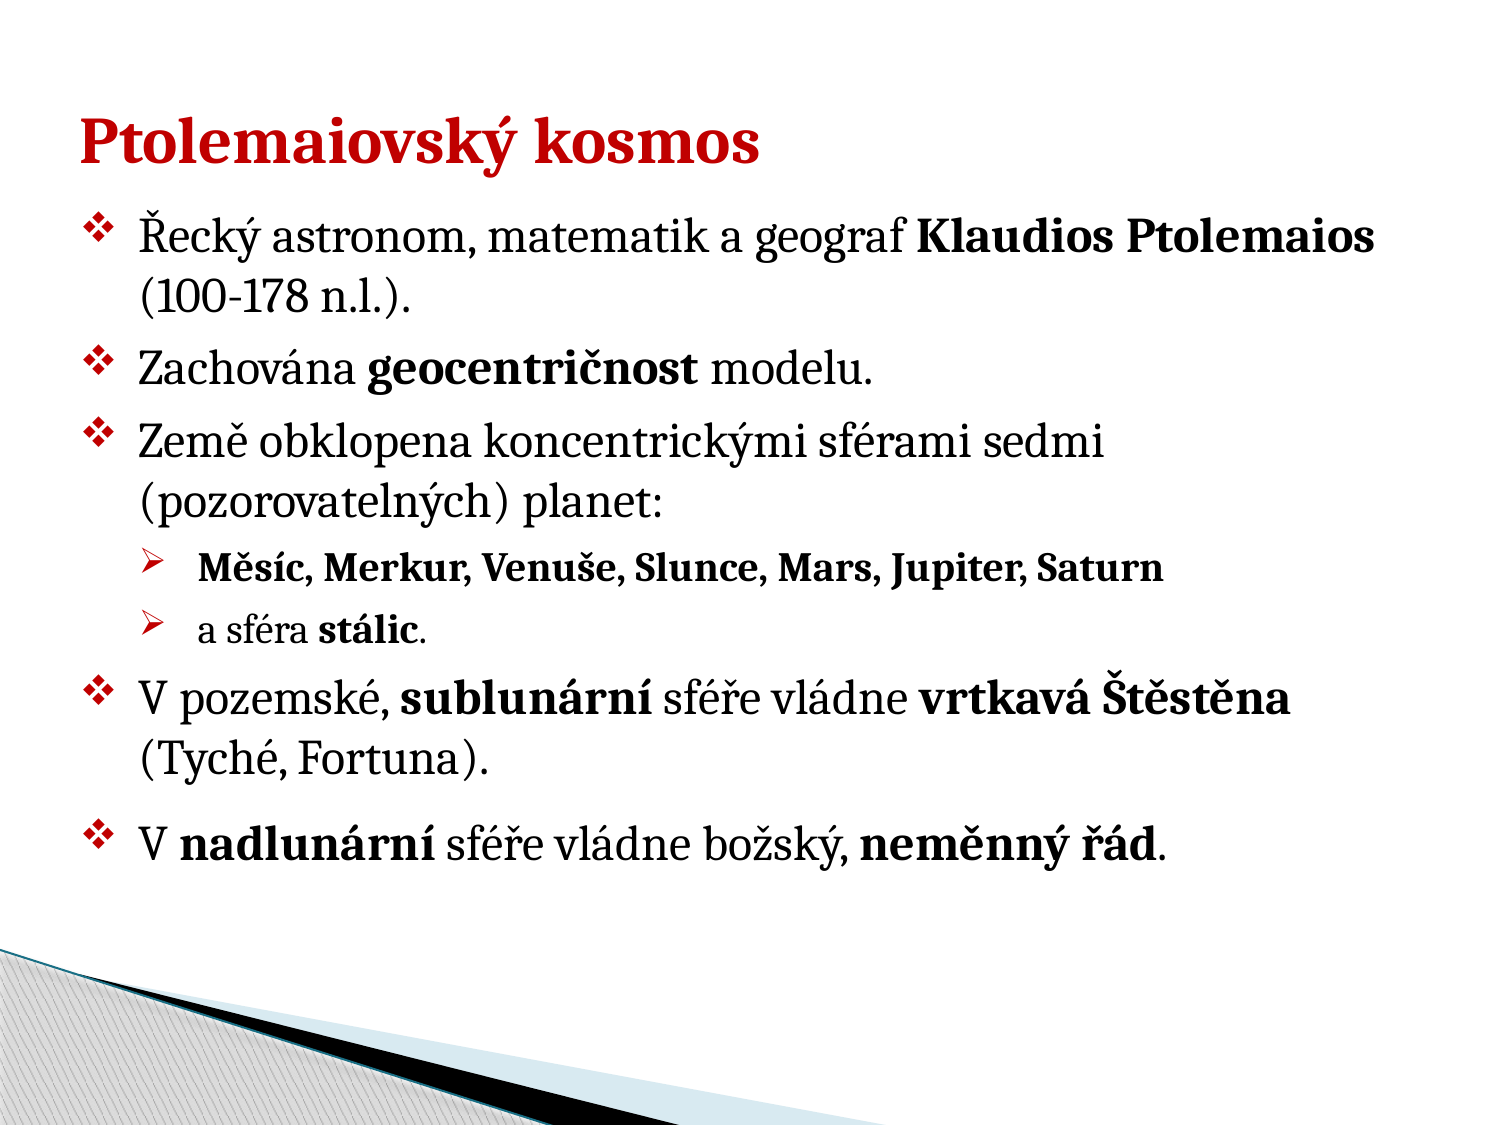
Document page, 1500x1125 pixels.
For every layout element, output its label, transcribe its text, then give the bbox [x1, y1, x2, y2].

text_box Ptolemaiovský kosmos Řecký astronom, matematik a geograf Klaudios Ptolemaios (100-178 n.l.). Zachována geocentričnost modelu. Země obklopena koncentrickými sférami sedmi (pozorovatelných) planet: Měsíc, Merkur, Venuše, Slunce, Mars, Jupiter, Saturn a sféra stálic. V pozemské, sublunární sféře vládne vrtkavá Štěstěna (Tyché, Fortuna). V nadlunární sféře vládne božský, neměnný řád. [64, 89, 1447, 878]
